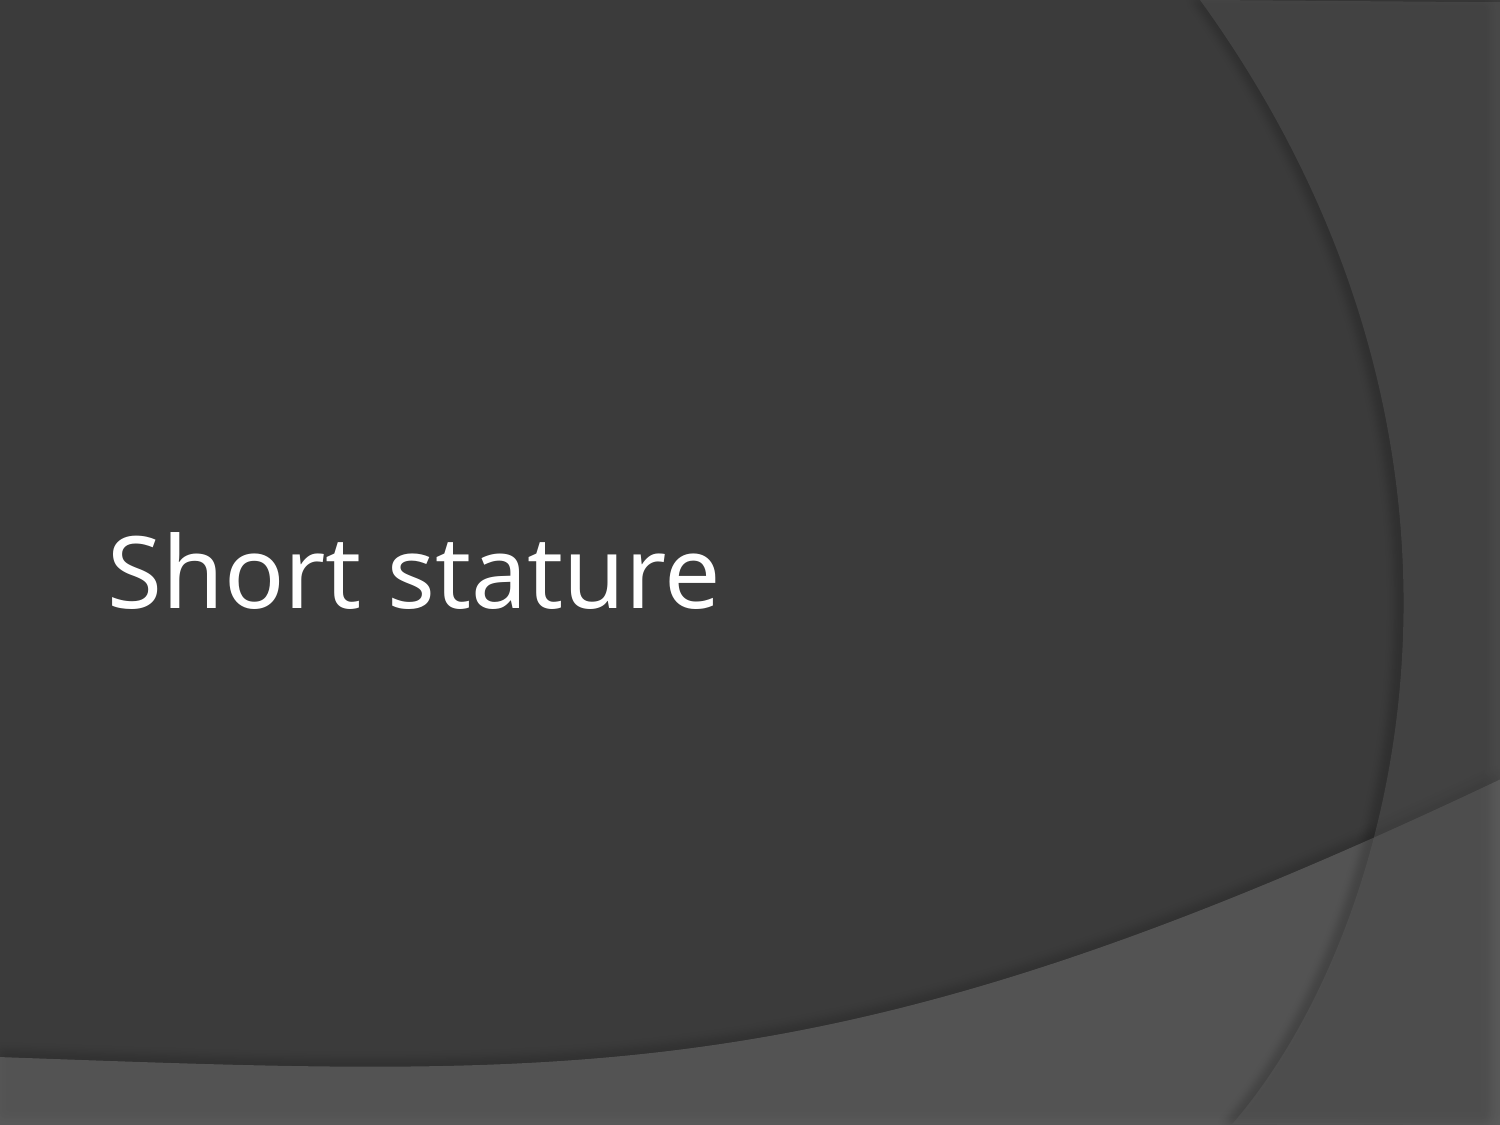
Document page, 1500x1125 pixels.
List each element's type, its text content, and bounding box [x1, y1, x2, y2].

title Short stature [99, 474, 1326, 663]
